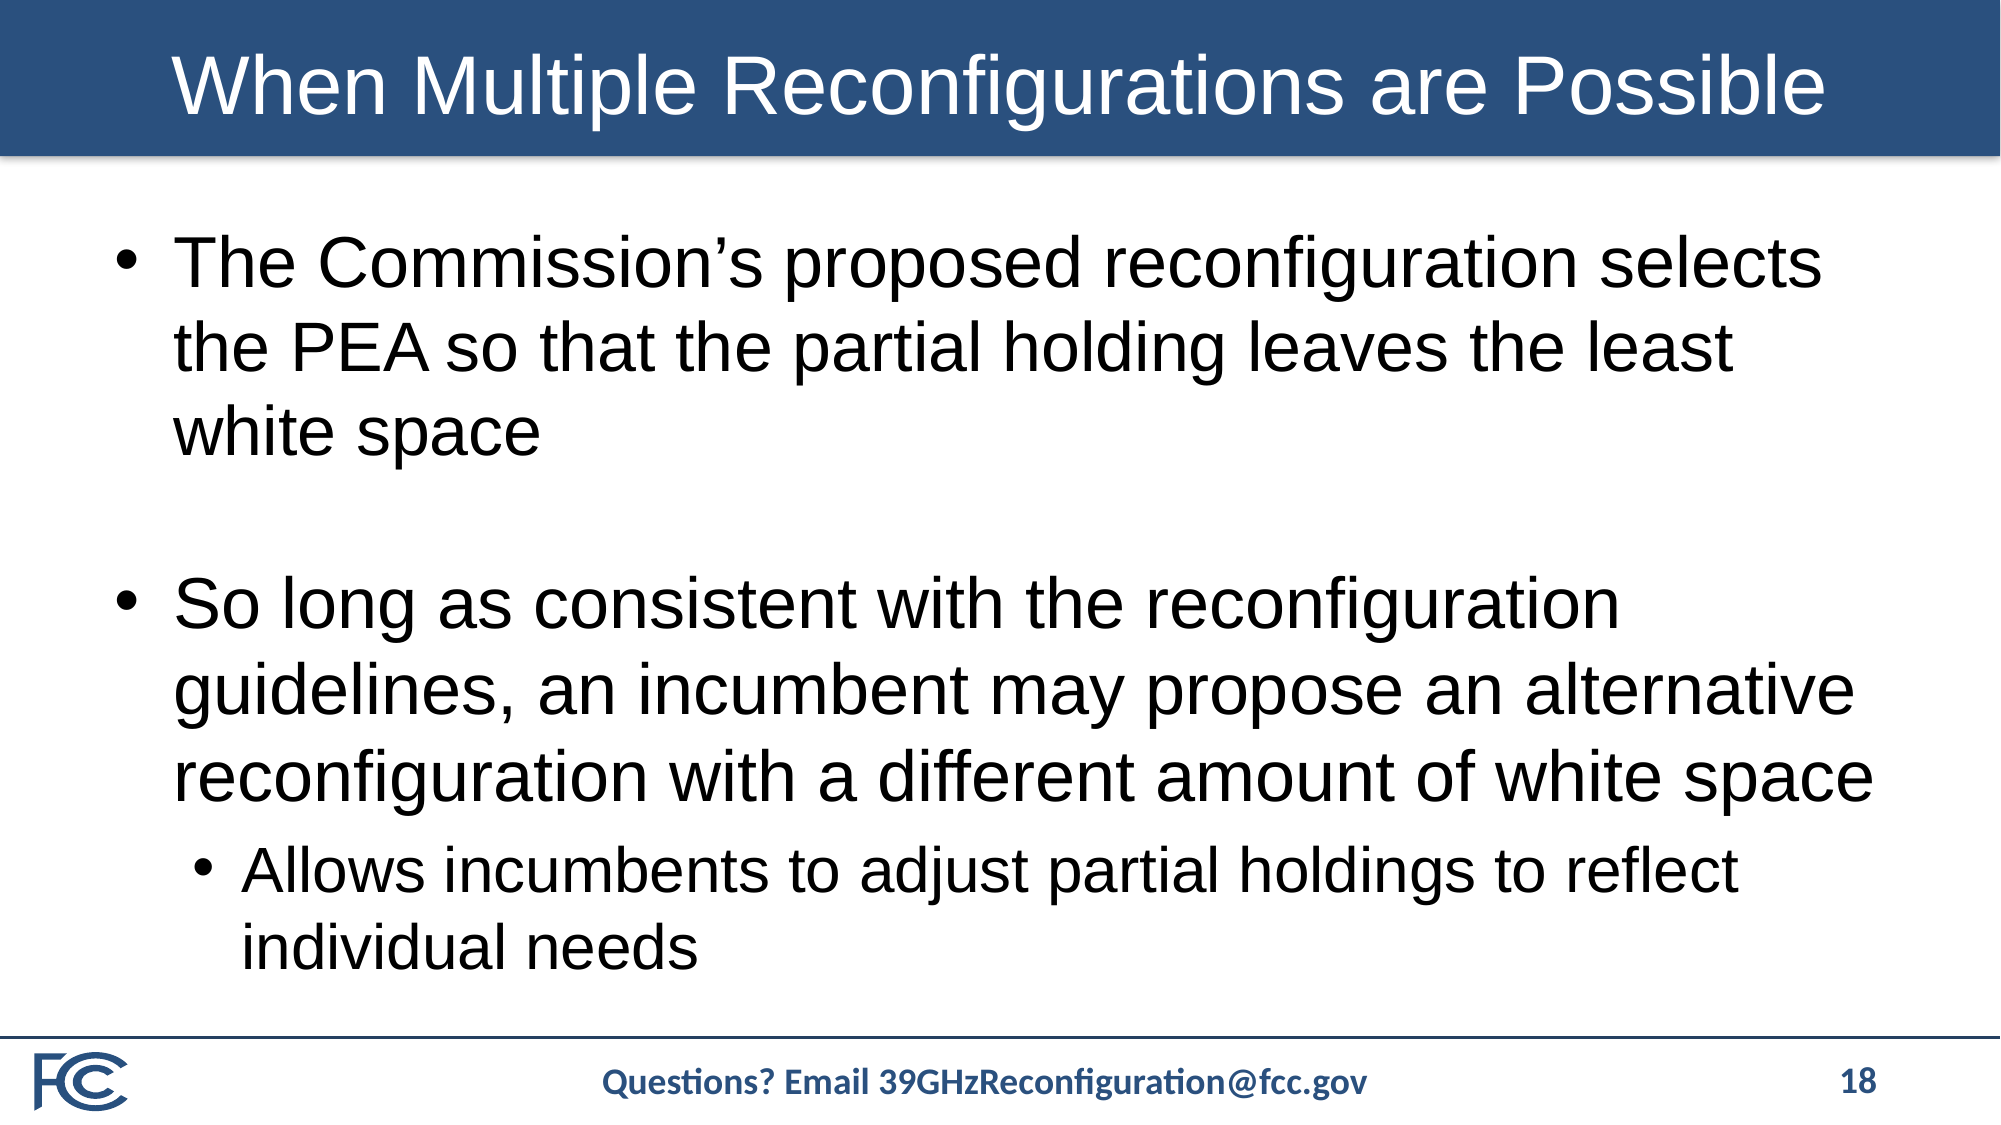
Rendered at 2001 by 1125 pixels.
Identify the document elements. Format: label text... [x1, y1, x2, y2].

list The Commission’s proposed reconfiguration selects the PEA so that the partial holding leaves the least white space So long as consistent with the reconfiguration guidelines, an incumbent may propose an alternative reconfiguration with a different amount of white space Allows incumbents to adjust partial holdings to reflect individual needs [99, 207, 1900, 1000]
title When Multiple Reconfigurations are Possible [99, 12, 1900, 150]
